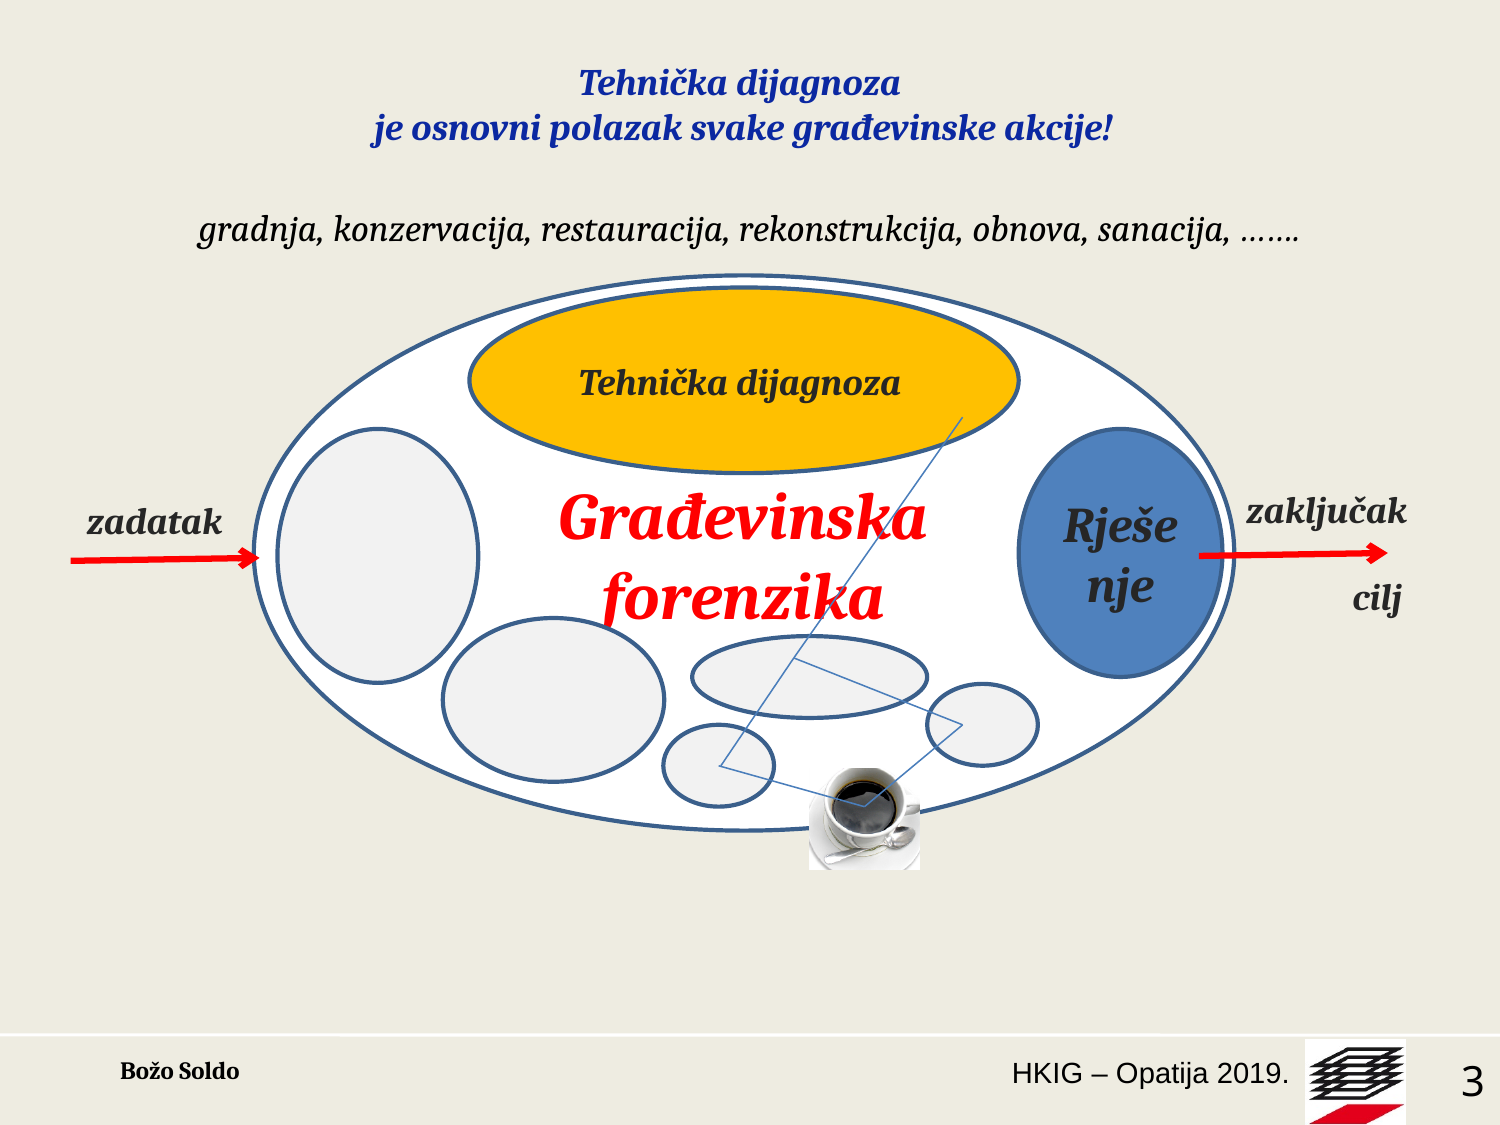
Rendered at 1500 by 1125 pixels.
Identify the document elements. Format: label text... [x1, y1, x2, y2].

picture [1305, 1039, 1406, 1125]
slide_number Božo Soldo [17, 1046, 343, 1125]
text_box cilj [1337, 565, 1418, 626]
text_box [793, 416, 963, 659]
text_box Tehnička dijagnoza je osnovni polazak svake građevinske akcije! [327, 50, 1161, 156]
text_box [70, 557, 260, 561]
text_box [966, 681, 1040, 768]
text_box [864, 724, 963, 807]
text_box Građevinska forenzika [251, 273, 1237, 833]
text_box [440, 615, 667, 784]
text_box [690, 634, 788, 704]
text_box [793, 665, 963, 726]
text_box zadatak [71, 490, 238, 550]
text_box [718, 765, 859, 807]
text_box gradnja, konzervacija, restauracija, rekonstrukcija, obnova, sanacija, ……. [0, 196, 1500, 256]
text_box [661, 722, 715, 809]
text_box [1198, 552, 1389, 557]
text_box zaključak [1231, 478, 1422, 538]
picture [809, 807, 920, 870]
text_box Tehnička dijagnoza [467, 285, 1021, 476]
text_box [720, 657, 795, 766]
slide_number 3 [1316, 1046, 1500, 1125]
text_box [275, 426, 481, 685]
text_box Rješenje [1016, 426, 1225, 680]
